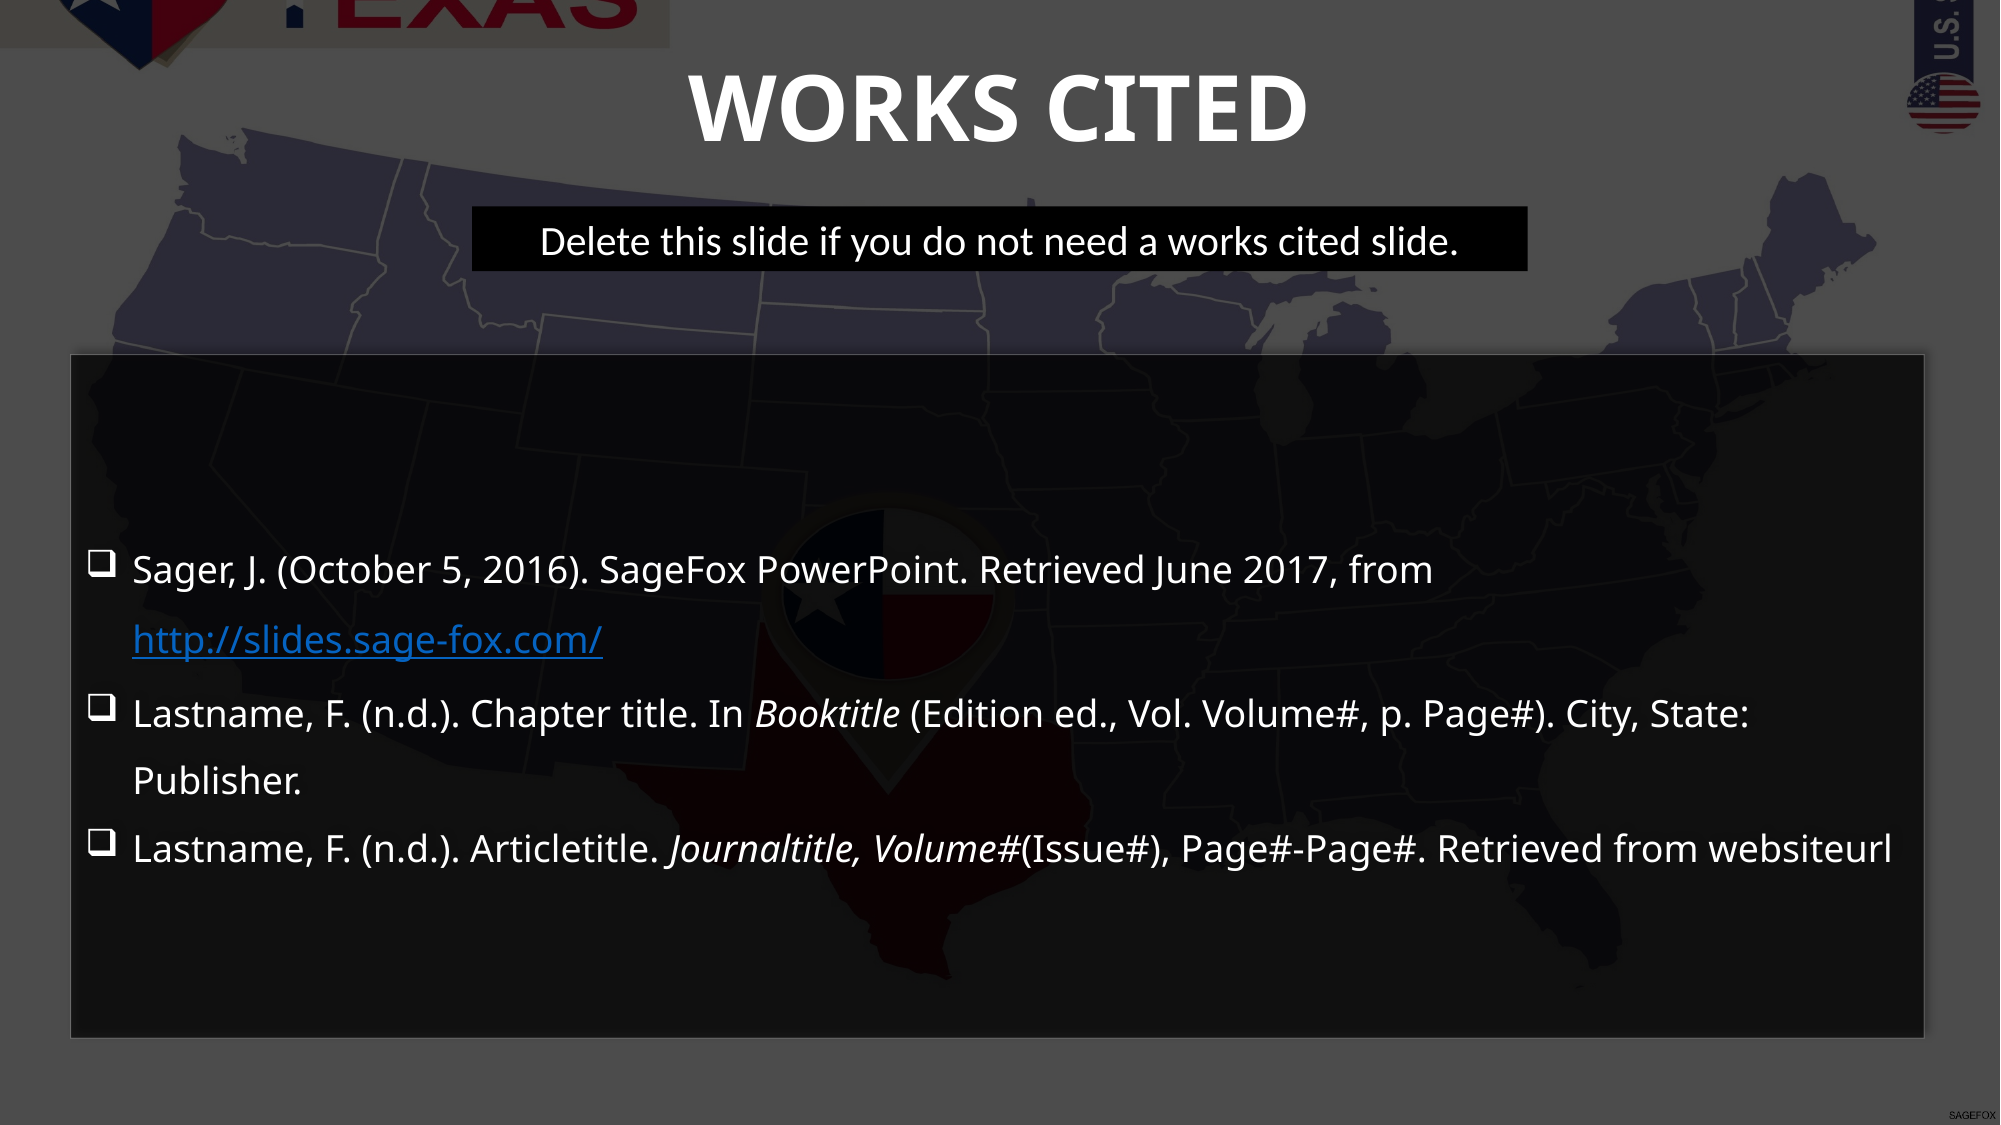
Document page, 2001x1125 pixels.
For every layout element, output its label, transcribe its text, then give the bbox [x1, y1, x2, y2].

text_box Sager, J. (October 5, 2016). SageFox PowerPoint. Retrieved June 2017, from http://slides.sage-fox.com/ Lastname, F. (n.d.). Chapter title. In Booktitle (Edition ed., Vol. Volume#, p. Page#). City, State: Publisher. Lastname, F. (n.d.). Articletitle. Journaltitle, Volume#(Issue#), Page#-Page#. Retrieved from websiteurl [70, 354, 1925, 1039]
text_box WORKS CITED [548, 42, 1452, 167]
text_box Delete this slide if you do not need a works cited slide. [472, 206, 1528, 272]
picture [0, 0, 2001, 1125]
